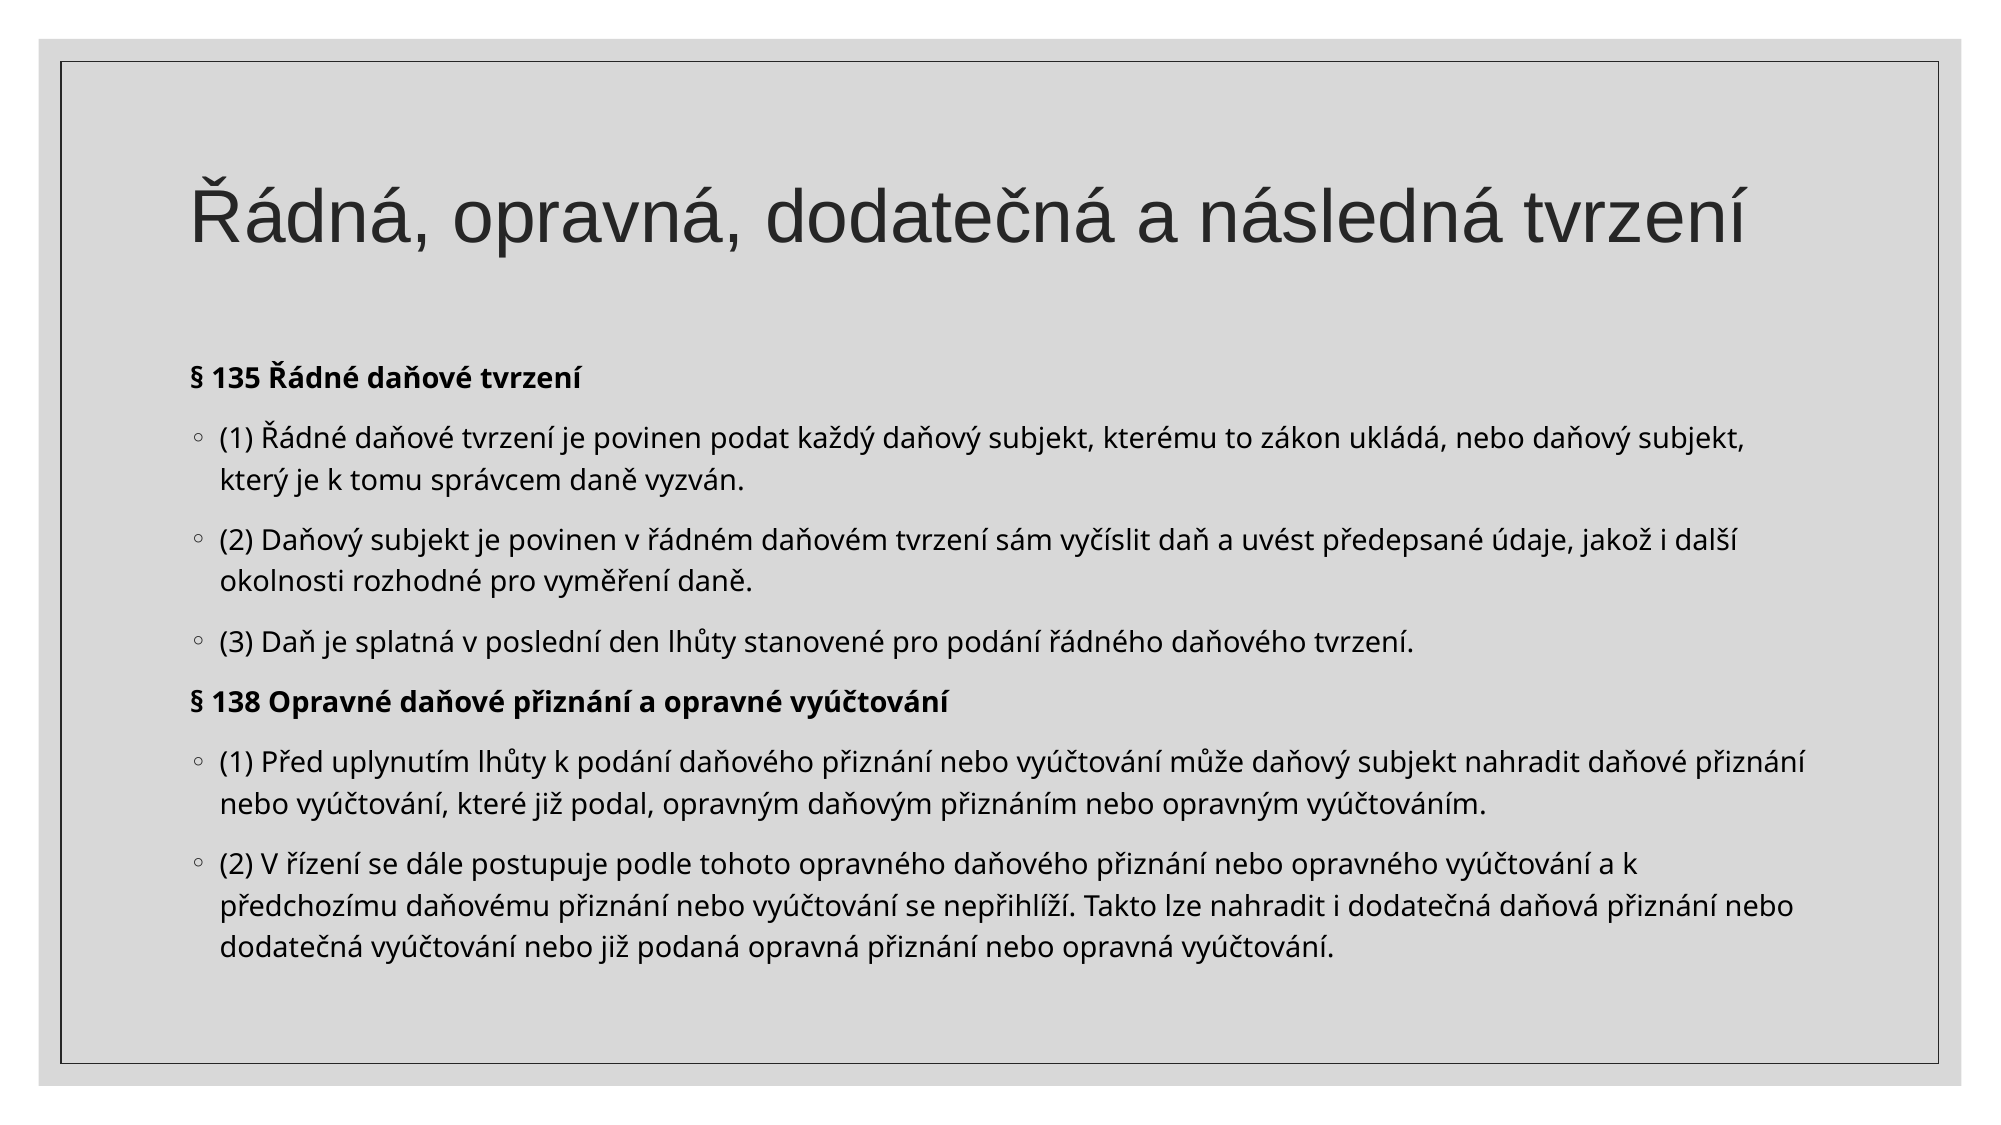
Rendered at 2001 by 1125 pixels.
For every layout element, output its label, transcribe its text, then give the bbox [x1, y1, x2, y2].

list § 135 Řádné daňové tvrzení (1) Řádné daňové tvrzení je povinen podat každý daňový subjekt, kterému to zákon ukládá, nebo daňový subjekt, který je k tomu správcem daně vyzván. (2) Daňový subjekt je povinen v řádném daňovém tvrzení sám vyčíslit daň a uvést předepsané údaje, jakož i další okolnosti rozhodné pro vyměření daně. (3) Daň je splatná v poslední den lhůty stanovené pro podání řádného daňového tvrzení. § 138 Opravné daňové přiznání a opravné vyúčtování (1) Před uplynutím lhůty k podání daňového přiznání nebo vyúčtování může daňový subjekt nahradit daňové přiznání nebo vyúčtování, které již podal, opravným daňovým přiznáním nebo opravným vyúčtováním. (2) V řízení se dále postupuje podle tohoto opravného daňového přiznání nebo opravného vyúčtování a k předchozímu daňovému přiznání nebo vyúčtování se nepřihlíží. Takto lze nahradit i dodatečná daňová přiznání nebo dodatečná vyúčtování nebo již podaná opravná přiznání nebo opravná vyúčtování. [174, 345, 1825, 977]
title Řádná, opravná, dodatečná a následná tvrzení [174, 105, 1825, 331]
